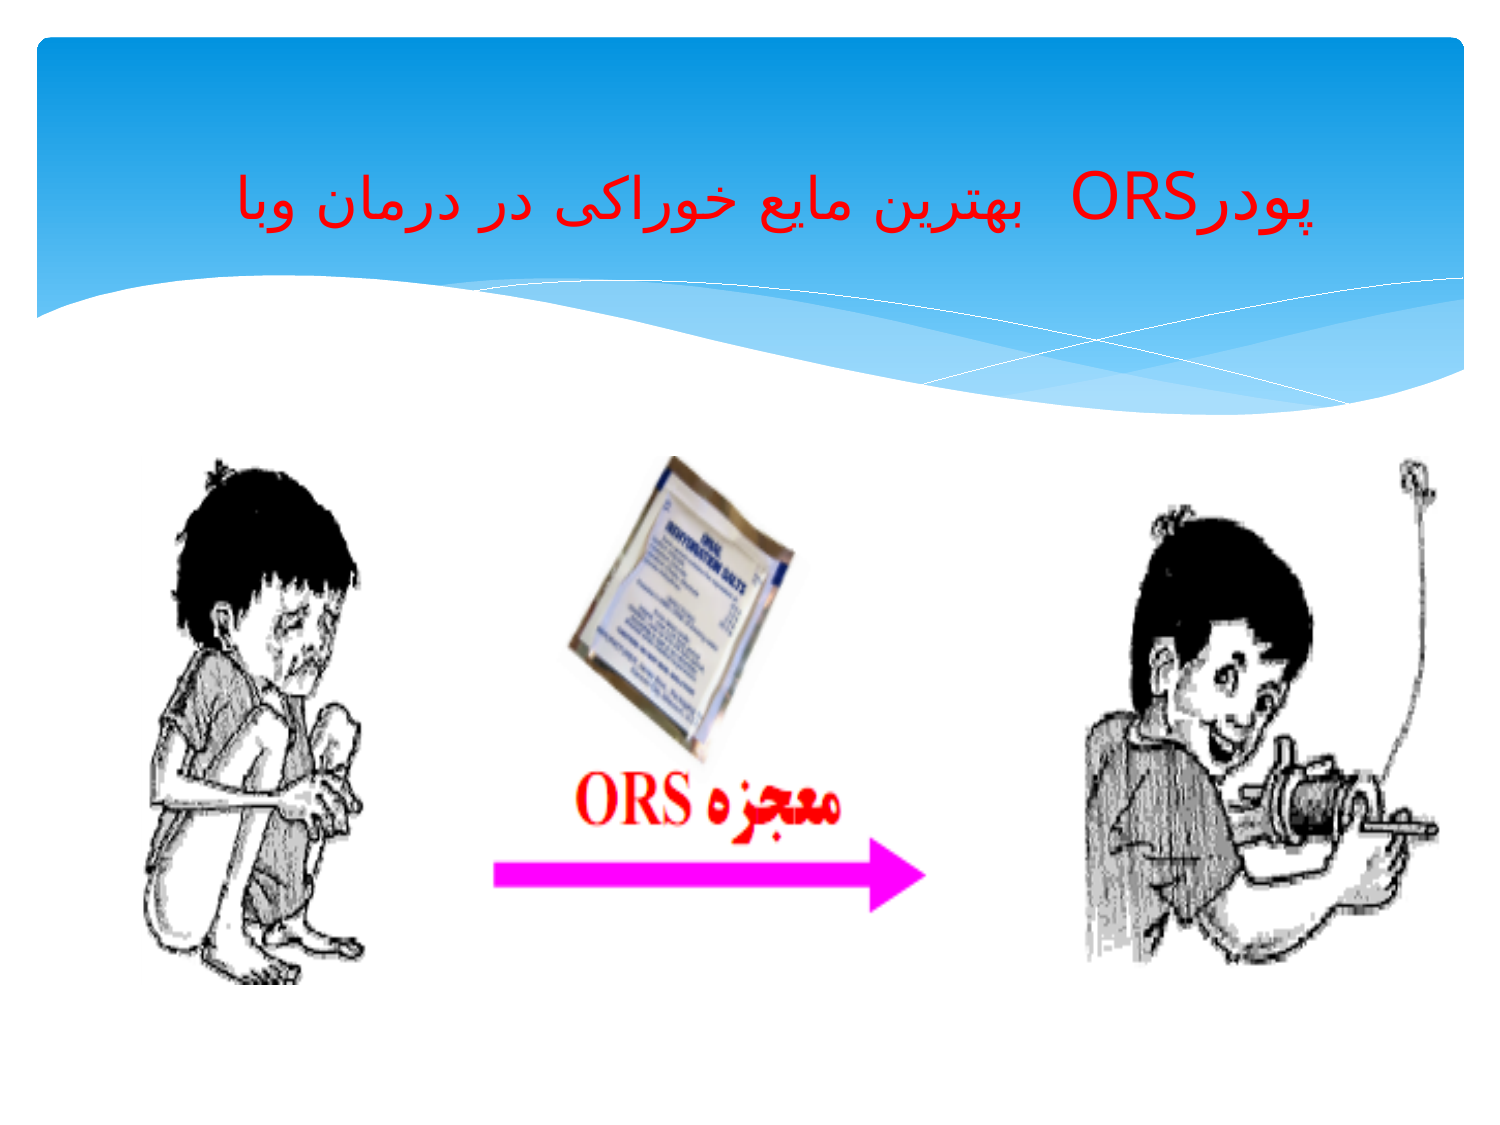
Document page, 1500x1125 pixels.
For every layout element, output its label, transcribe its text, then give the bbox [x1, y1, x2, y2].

picture [140, 456, 1454, 985]
title پودرORS بهترین مایع خوراکی در درمان وبا [125, 117, 1425, 270]
